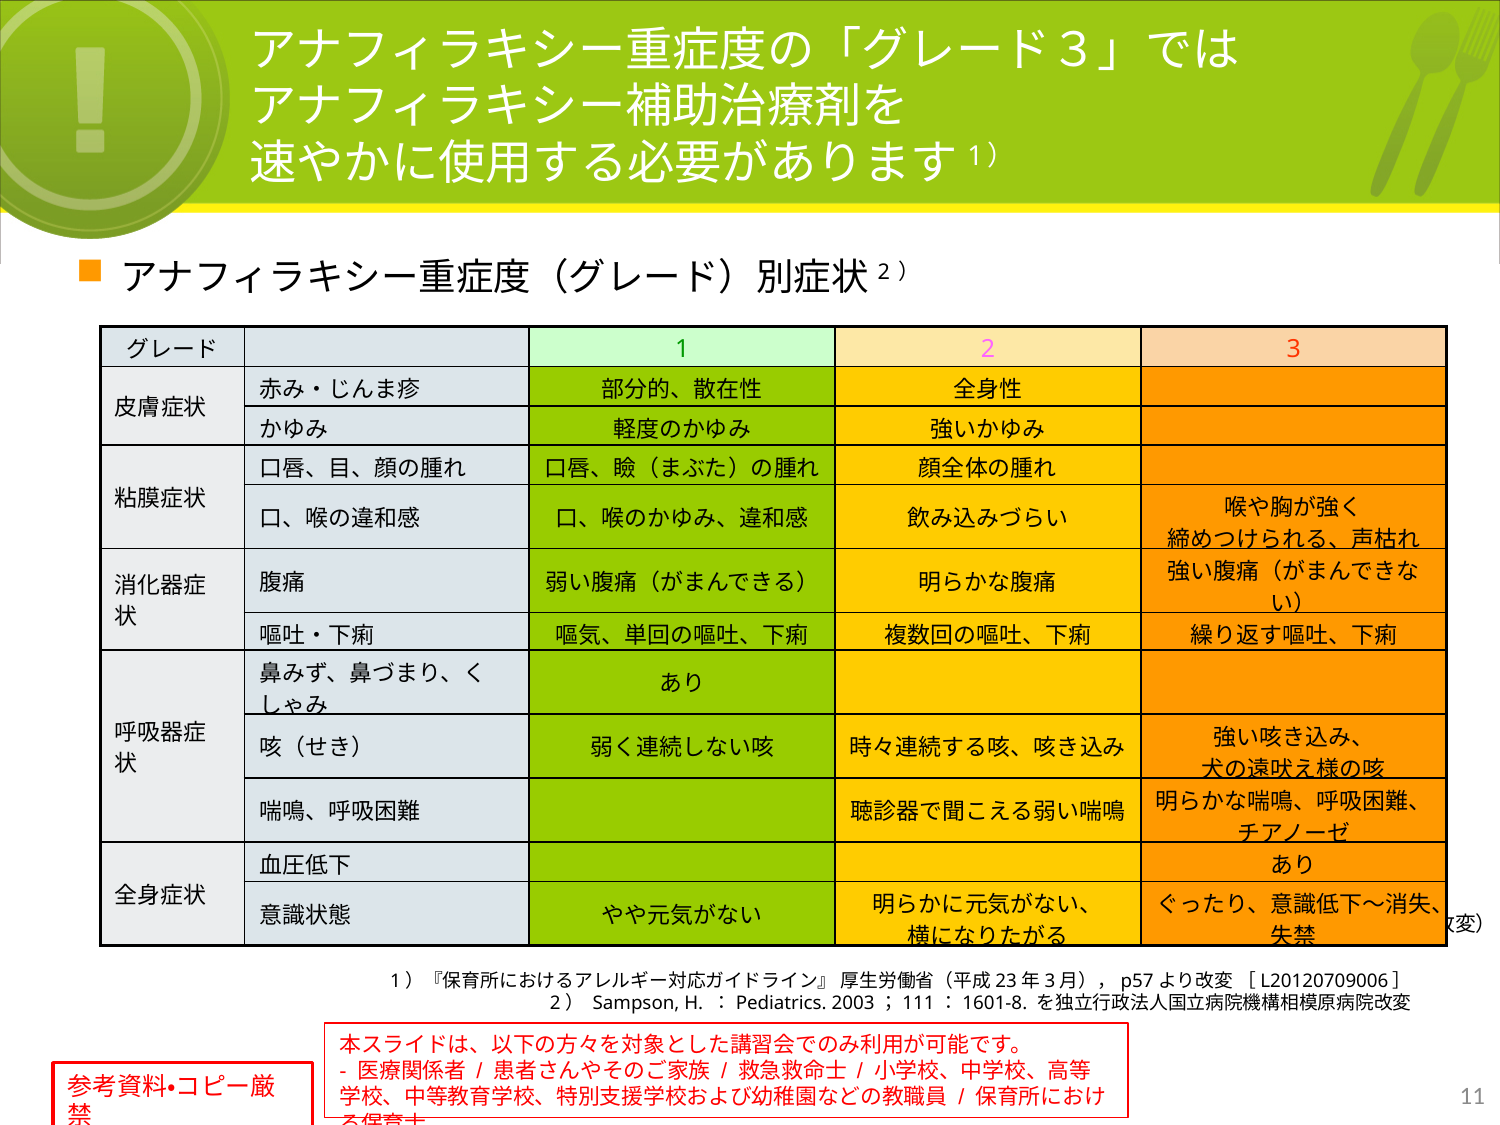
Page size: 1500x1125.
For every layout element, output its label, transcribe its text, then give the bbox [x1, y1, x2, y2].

table_cell 消化器症状 [102, 549, 244, 649]
slide_number 11 [1149, 1065, 1500, 1125]
table_cell 腹痛 [245, 549, 528, 612]
table_cell 鼻みず、鼻づまり、くしゃみ [245, 651, 528, 713]
table_cell [530, 843, 834, 881]
table_cell 口、喉の違和感 [245, 485, 528, 548]
table_cell 軽度のかゆみ [530, 407, 834, 444]
table_header 3 [1142, 328, 1445, 366]
table_cell 全身性 [836, 367, 1140, 405]
table_cell 弱く連続しない咳 [530, 715, 834, 777]
table_cell 意識状態 [245, 882, 528, 944]
table_cell 咳（せき） [245, 715, 528, 777]
table_cell [1142, 651, 1445, 713]
table_cell 飲み込みづらい [836, 485, 1140, 548]
table_cell 時々連続する咳、咳き込み [836, 715, 1140, 777]
table_cell 繰り返す嘔吐、下痢 [1142, 613, 1445, 649]
table_header [245, 328, 528, 366]
table_cell 明らかに元気がない、 横になりたがる [836, 882, 1140, 944]
table_cell 皮膚症状 [102, 367, 244, 444]
table_cell 強いかゆみ [836, 407, 1140, 444]
table_cell 呼吸器症状 [102, 651, 244, 841]
table_cell 赤み・じんま疹 [245, 367, 528, 405]
table_cell あり [530, 651, 834, 713]
table_cell 聴診器で聞こえる弱い喘鳴 [836, 779, 1140, 841]
table_cell やや元気がない [530, 882, 834, 944]
table_cell かゆみ [245, 407, 528, 444]
table_cell 喘鳴、呼吸困難 [245, 779, 528, 841]
table_cell 明らかな腹痛 [836, 549, 1140, 612]
table_cell 部分的、散在性 [530, 367, 834, 405]
table_cell 口、喉のかゆみ、違和感 [530, 485, 834, 548]
text_box アナフィラキシー重症度（グレード）別症状2） [61, 246, 1207, 306]
table_cell ぐったり、意識低下～消失、失禁 [1142, 882, 1445, 944]
picture [0, 0, 1500, 264]
table_header 1 [530, 328, 834, 366]
table_cell 強い腹痛（がまんできない） [1142, 549, 1445, 612]
table_cell 口唇、目、顔の腫れ [245, 446, 528, 484]
table_cell [1142, 446, 1445, 484]
table_cell 全身症状 [102, 843, 244, 944]
table_header グレード [102, 328, 244, 366]
table_cell 弱い腹痛（がまんできる） [530, 549, 834, 612]
table_cell [836, 843, 1140, 881]
table_cell 嘔気、単回の嘔吐、下痢 [530, 613, 834, 649]
table_cell [1142, 367, 1445, 405]
table_cell 明らかな喘鳴、呼吸困難、 チアノーゼ [1142, 779, 1445, 841]
text_box （Sampson, H. ：Pediatrics. 2003；111：1601-8. を独立行政法人国立病院機構相模原病院改変） [1448, 903, 1500, 943]
table_cell 血圧低下 [245, 843, 528, 881]
text_box 1）『保育所におけるアレルギー対応ガイドライン』 厚生労働省（平成23年3月），p57より改変 ［L20120709006］ 2） Sampson, H. ：Pediatrics. 2003；111：1601-8. を独立行政法人国立病院機構相模原病院改変 [363, 960, 1427, 1021]
table_cell あり [1142, 843, 1445, 881]
table_cell 嘔吐・下痢 [245, 613, 528, 649]
table_cell 喉や胸が強く 締めつけられる、声枯れ [1142, 485, 1445, 548]
table_cell [836, 651, 1140, 713]
title アナフィラキシー重症度の「グレード３」では アナフィラキシー補助治療剤を 速やかに使用する必要があります1） [234, 9, 1454, 198]
table_cell 複数回の嘔吐、下痢 [836, 613, 1140, 649]
table_cell 粘膜症状 [102, 446, 244, 548]
table_cell 顔全体の腫れ [836, 446, 1140, 484]
table_cell 口唇、瞼（まぶた）の腫れ [530, 446, 834, 484]
table_cell [1142, 407, 1445, 444]
table_header 2 [836, 328, 1140, 366]
table_cell [530, 779, 834, 841]
table_cell 強い咳き込み、 犬の遠吠え様の咳 [1142, 715, 1445, 777]
